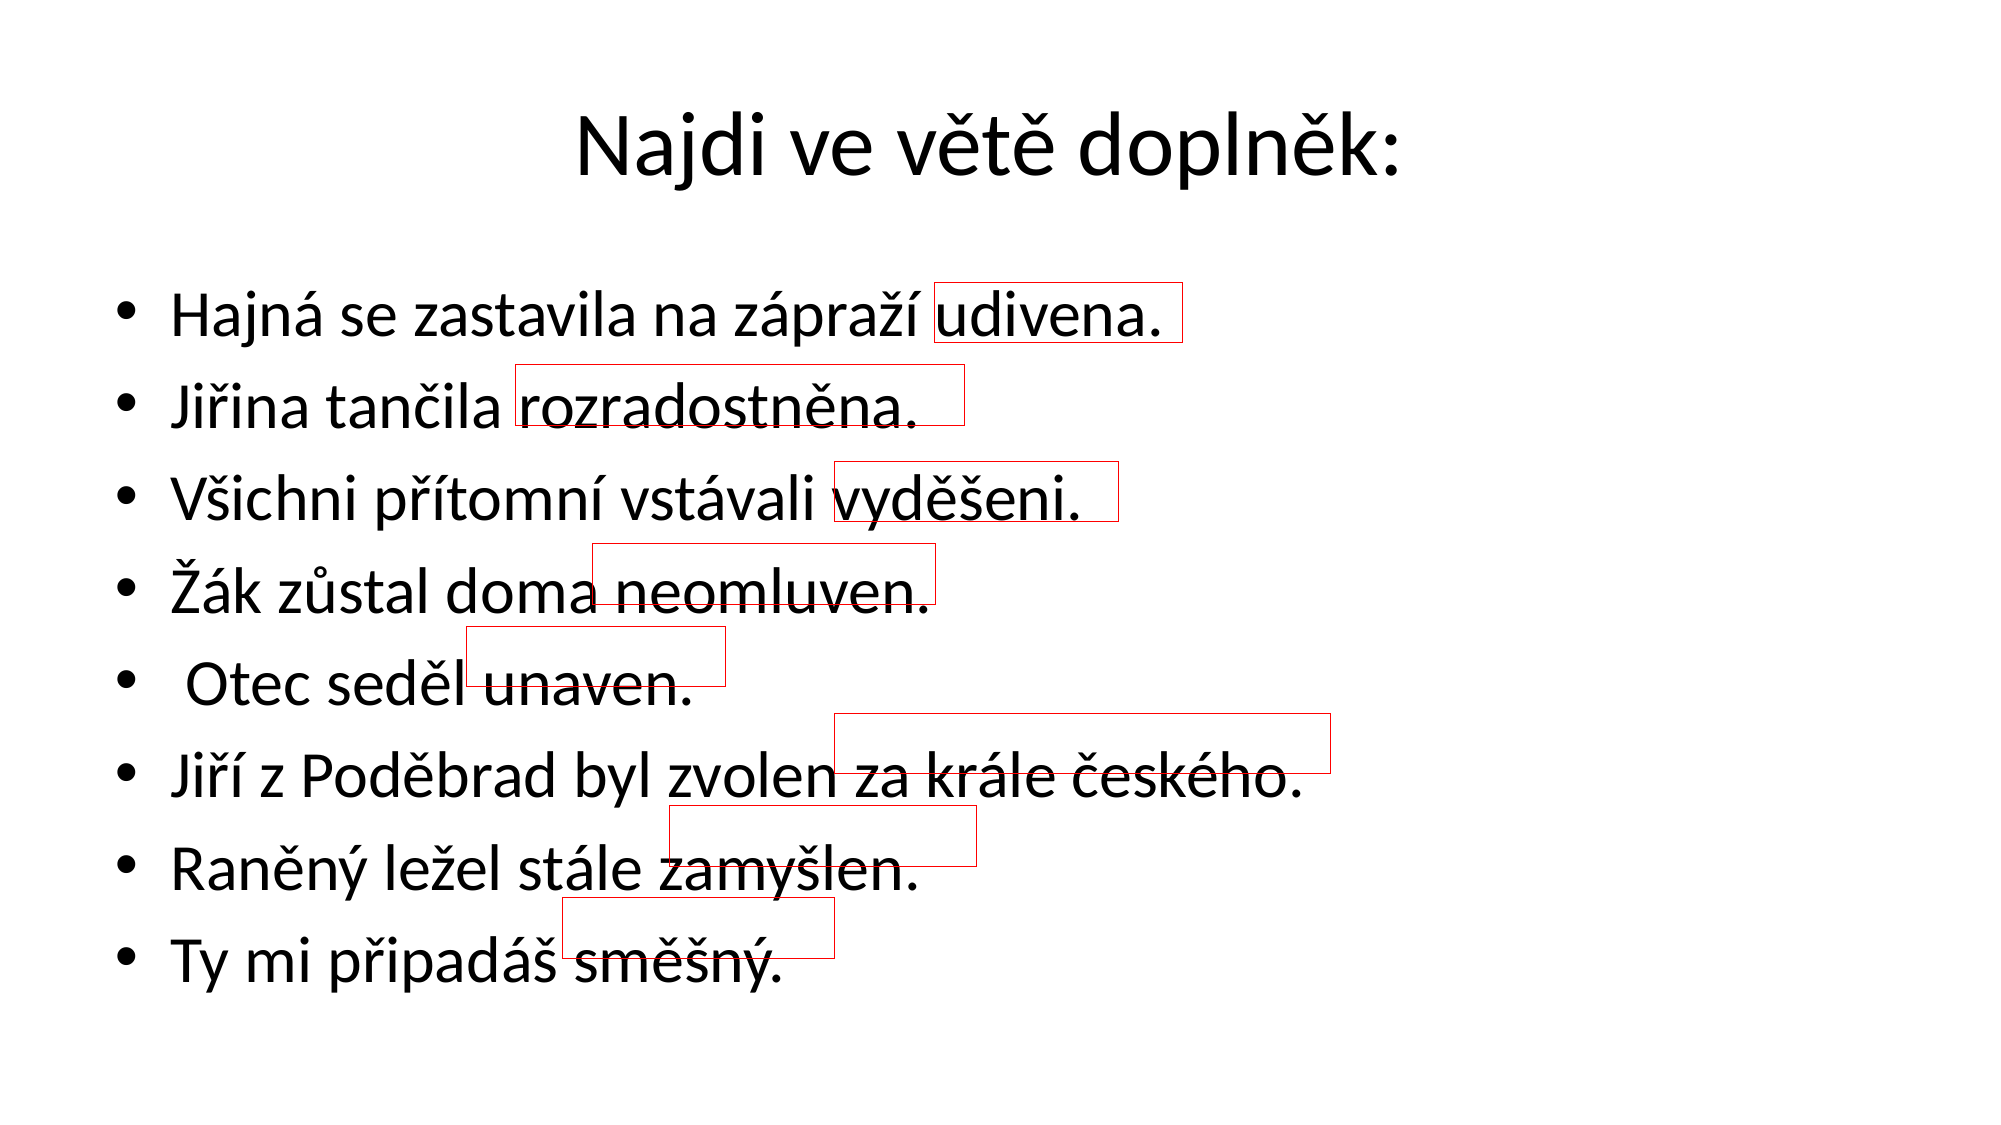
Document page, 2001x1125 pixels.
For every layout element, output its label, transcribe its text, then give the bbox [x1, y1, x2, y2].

title Najdi ve větě doplněk: [99, 45, 1900, 233]
text_box [775, 401, 1225, 462]
text_box [562, 897, 835, 959]
text_box [515, 364, 965, 426]
text_box [834, 713, 1331, 774]
list Hajná se zastavila na zápraží udivena. Jiřina tančila rozradostněna. Všichni přítomní vstávali vyděšeni. Žák zůstal doma neomluven. Otec seděl unaven. Jiří z Poděbrad byl zvolen za krále českého. Raněný ležel stále zamyšlen. Ty mi připadáš směšný. [99, 262, 1900, 1005]
text_box [466, 626, 726, 687]
text_box [834, 462, 1119, 522]
text_box [669, 805, 977, 867]
text_box [592, 543, 936, 605]
text_box [934, 282, 1183, 343]
